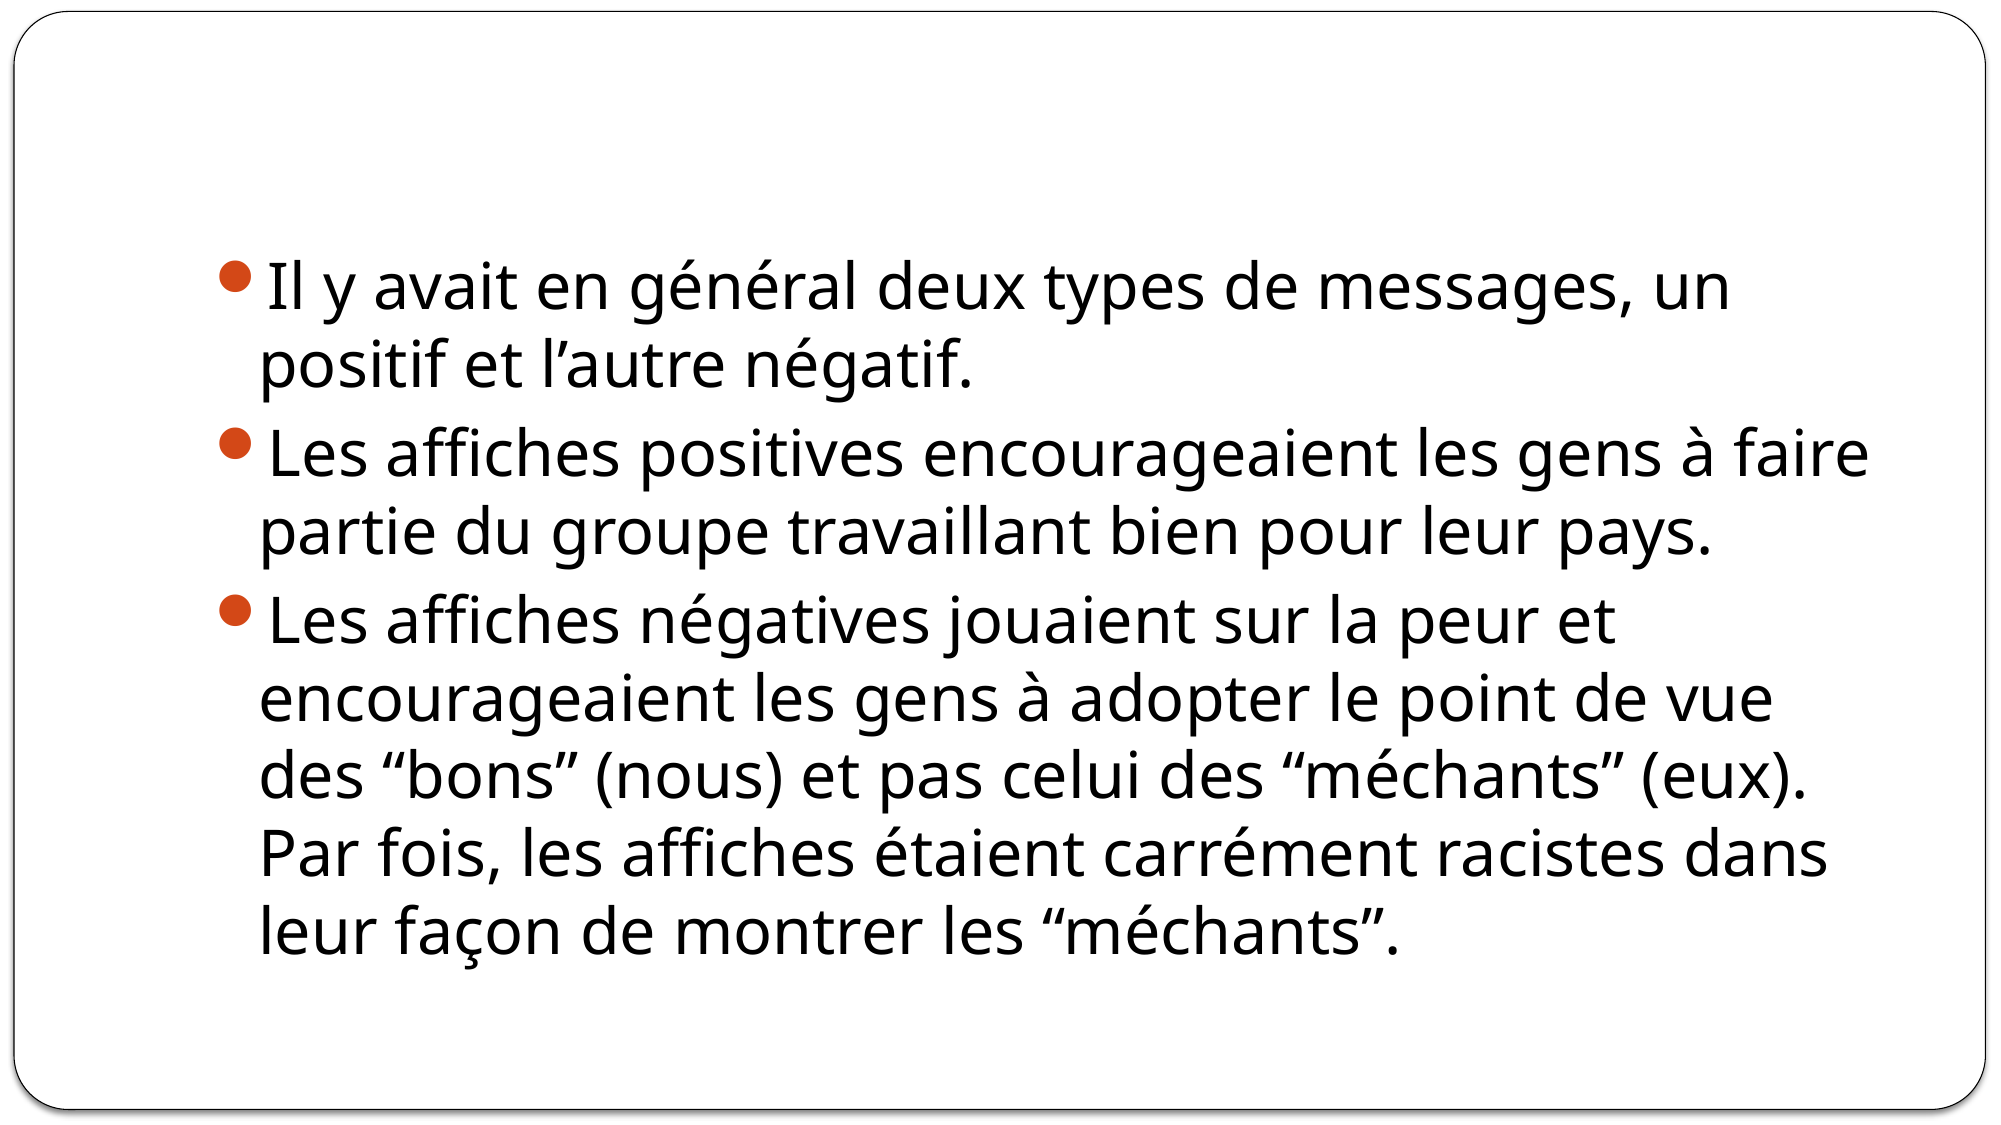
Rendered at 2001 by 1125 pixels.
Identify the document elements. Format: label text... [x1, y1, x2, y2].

list Il y avait en général deux types de messages, un positif et l’autre négatif. Les affiches positives encourageaient les gens à faire partie du groupe travaillant bien pour leur pays. Les affiches négatives jouaient sur la peur et encourageaient les gens à adopter le point de vue des “bons” (nous) et pas celui des “méchants” (eux). Par fois, les affiches étaient carrément racistes dans leur façon de montrer les “méchants”. [200, 237, 1900, 988]
